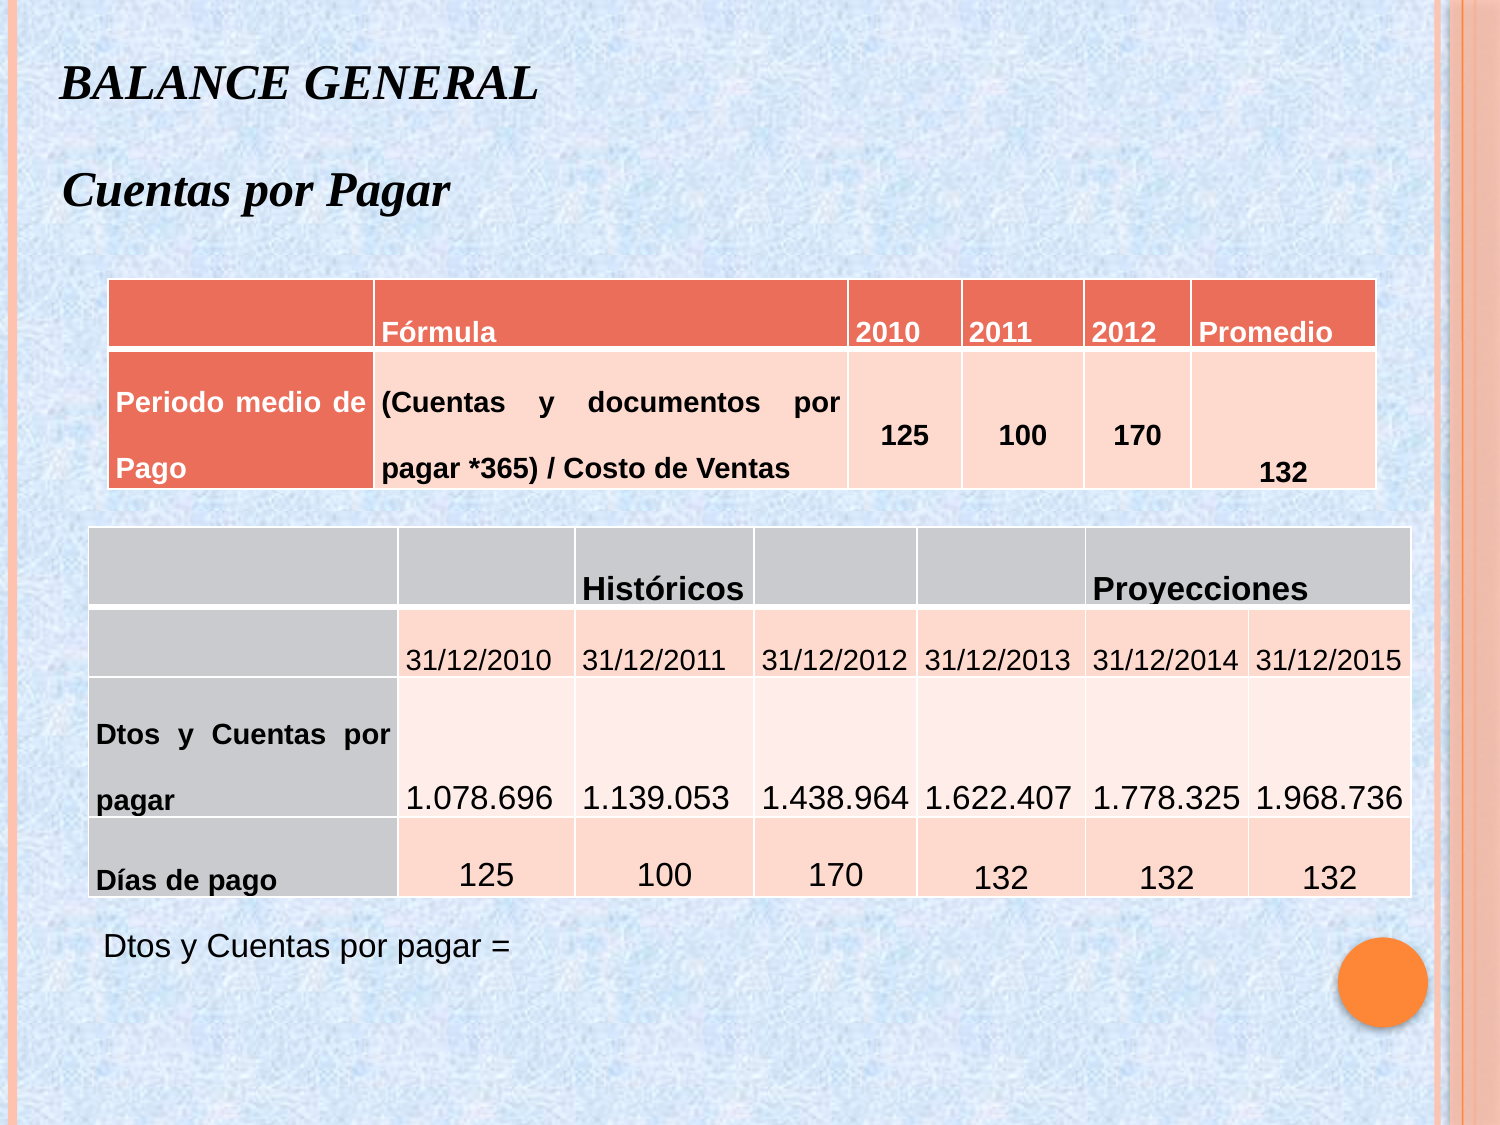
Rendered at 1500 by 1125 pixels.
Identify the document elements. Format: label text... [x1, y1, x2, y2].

table_header 2011 [963, 280, 1083, 346]
table_cell 1.139.053 [576, 678, 753, 816]
table_cell [89, 610, 397, 676]
table_cell 1.078.696 [399, 678, 574, 816]
picture [0, 0, 7, 1125]
table_cell 170 [755, 818, 916, 896]
table_header [755, 528, 916, 604]
table_cell 125 [849, 352, 961, 488]
table_cell 125 [399, 818, 574, 896]
table_cell 132 [1249, 818, 1410, 896]
table_cell 31/12/2013 [918, 610, 1085, 676]
table_cell Dtos y Cuentas por pagar [89, 678, 397, 816]
table_cell 31/12/2011 [576, 610, 753, 676]
table_cell Periodo medio de Pago [109, 352, 373, 488]
table_cell 100 [576, 818, 753, 896]
table_header Promedio [1192, 280, 1375, 346]
table_cell 1.622.407 [918, 678, 1085, 816]
table_cell 1.438.964 [755, 678, 916, 816]
table_cell 132 [918, 818, 1085, 896]
picture [18, 0, 1434, 1125]
table_header 2012 [1085, 280, 1190, 346]
table_cell 1.778.325 [1086, 678, 1248, 816]
table_cell Días de pago [89, 818, 397, 896]
table_cell 31/12/2014 [1086, 610, 1248, 676]
picture [1441, 0, 1449, 1125]
table_cell 132 [1086, 818, 1248, 896]
table_header [399, 528, 574, 604]
table_cell 132 [1192, 352, 1375, 488]
text_box Cuentas por Pagar [47, 148, 480, 224]
table_header Proyecciones [1086, 528, 1410, 604]
table_header Históricos [576, 528, 753, 604]
text_box BALANCE GENERAL [44, 42, 556, 118]
table_header [918, 528, 1085, 604]
table_cell 31/12/2010 [399, 610, 574, 676]
table_cell 31/12/2015 [1249, 610, 1410, 676]
table_header [109, 280, 373, 346]
table_cell 31/12/2012 [755, 610, 916, 676]
table_cell 170 [1085, 352, 1190, 488]
table_cell 100 [963, 352, 1083, 488]
table_cell 1.968.736 [1249, 678, 1410, 816]
table_header 2010 [849, 280, 961, 346]
table_cell (Cuentas y documentos por pagar *365) / Costo de Ventas [375, 352, 847, 488]
table_header Fórmula [375, 280, 847, 346]
table_header [89, 528, 397, 604]
